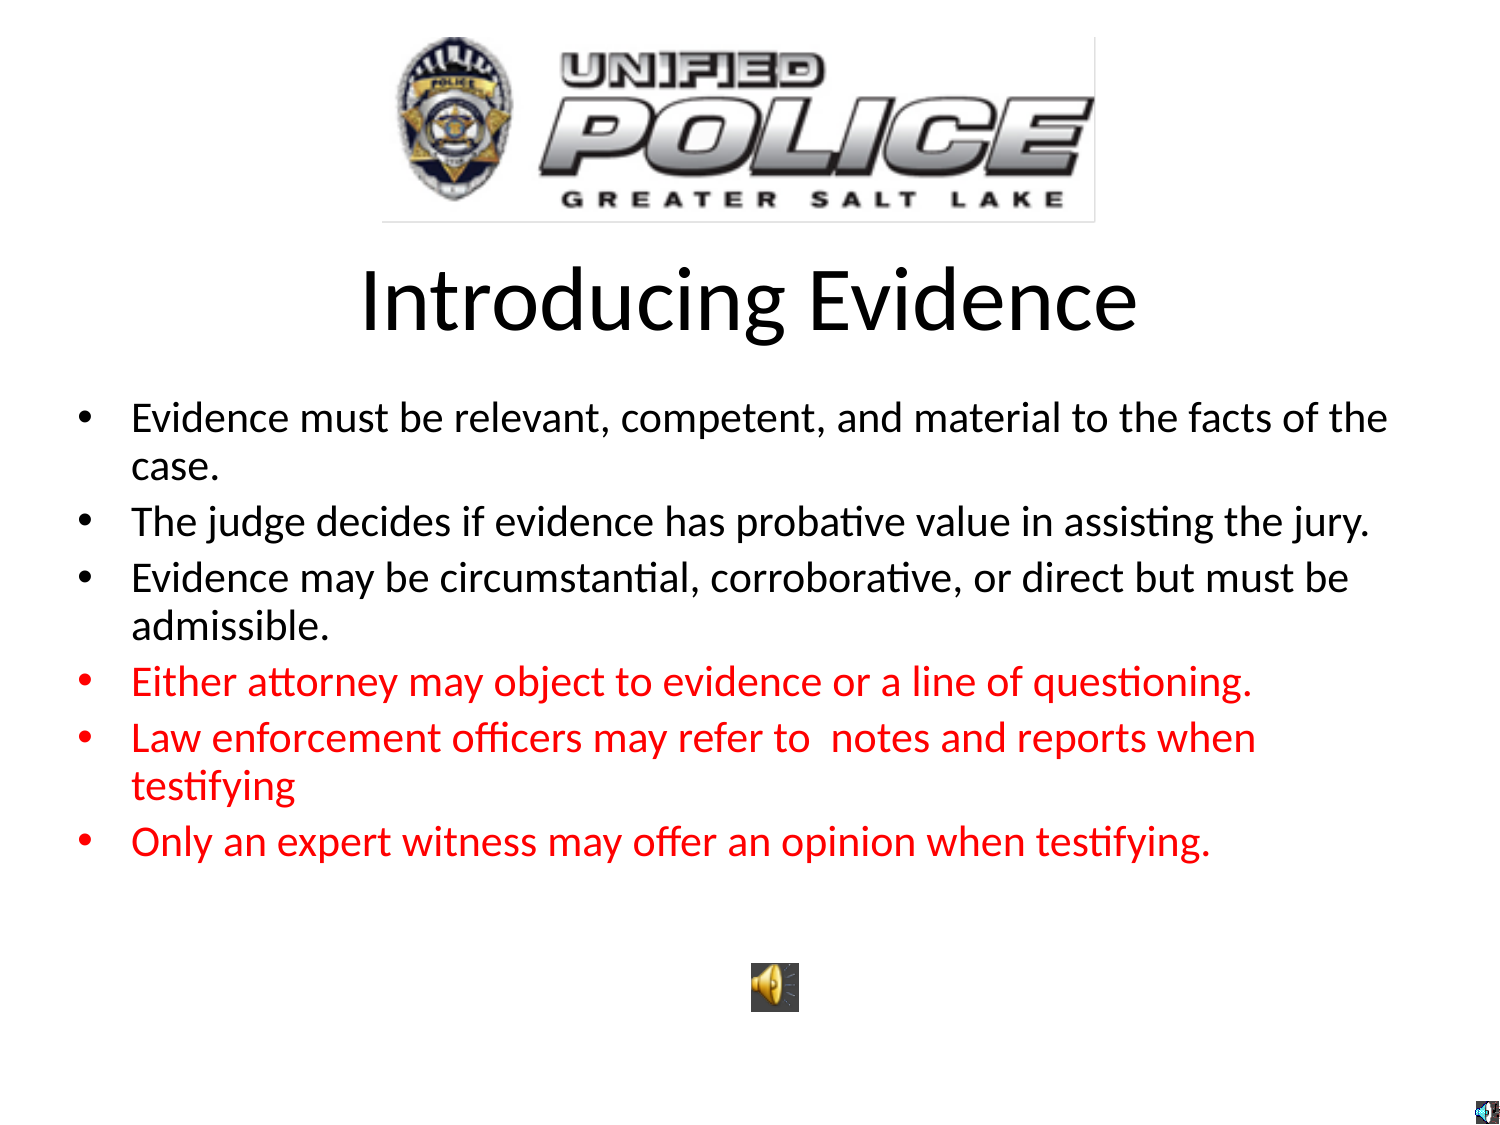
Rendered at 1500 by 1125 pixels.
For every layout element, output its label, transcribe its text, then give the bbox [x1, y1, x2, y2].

picture [382, 37, 1100, 200]
title Introducing Evidence [75, 200, 1425, 388]
picture [749, 962, 801, 1013]
list Evidence must be relevant, competent, and material to the facts of the case. The judge decides if evidence has probative value in assisting the jury. Evidence may be circumstantial, corroborative, or direct but must be admissible. Either attorney may object to evidence or a line of questioning. Law enforcement officers may refer to notes and reports when testifying Only an expert witness may offer an opinion when testifying. [62, 387, 1413, 905]
picture [1474, 1099, 1500, 1125]
